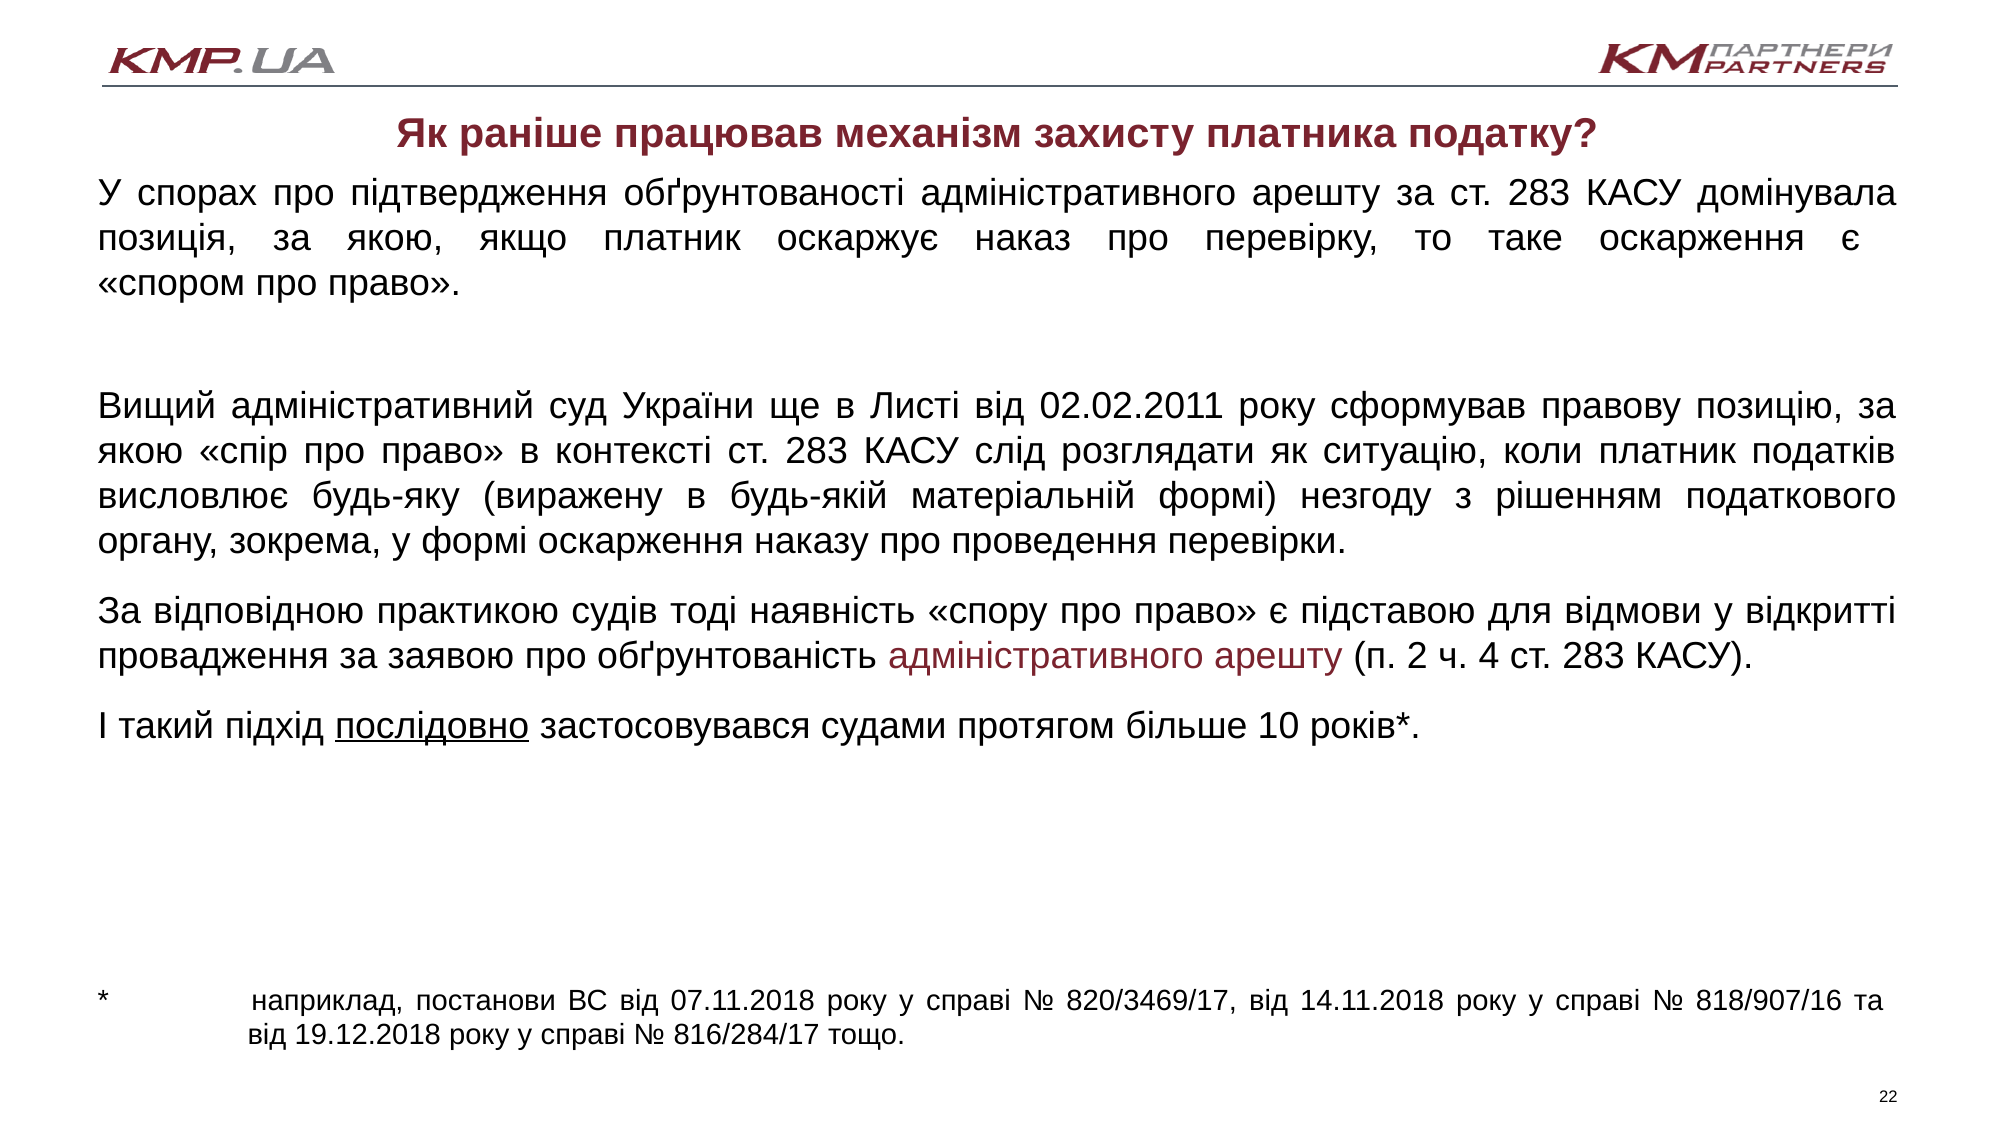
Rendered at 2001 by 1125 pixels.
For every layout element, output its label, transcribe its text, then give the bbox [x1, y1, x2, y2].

list Як раніше працював механізм захисту платника податку? У спорах про підтвердження обґрунтованості адміністративного арешту за ст. 283 КАСУ домінувала позиція, за якою, якщо платник оскаржує наказ про перевірку, то таке оскарження є «спором про право». Вищий адміністративний суд України ще в Листі від 02.02.2011 року сформував правову позицію, за якою «спір про право» в контексті ст. 283 КАСУ слід розглядати як ситуацію, коли платник податків висловлює будь-яку (виражену в будь-якій матеріальній формі) незгоду з рішенням податкового органу, зокрема, у формі оскарження наказу про проведення перевірки. За відповідною практикою судів тоді наявність «спору про право» є підставою для відмови у відкритті провадження за заявою про обґрунтованість адміністративного арешту (п. 2 ч. 4 ст. 283 КАСУ). І такий підхід послідовно застосовувався судами протягом більше 10 років*. * наприклад, постанови ВС від 07.11.2018 року у справі № 820/3469/17, від 14.11.2018 року у справі № 818/907/16 та від 19.12.2018 року у справі № 816/284/17 тощо. [97, 58, 1898, 1125]
picture [1598, 44, 1893, 58]
picture [108, 48, 335, 58]
slide_number 22 [1877, 1086, 1898, 1107]
